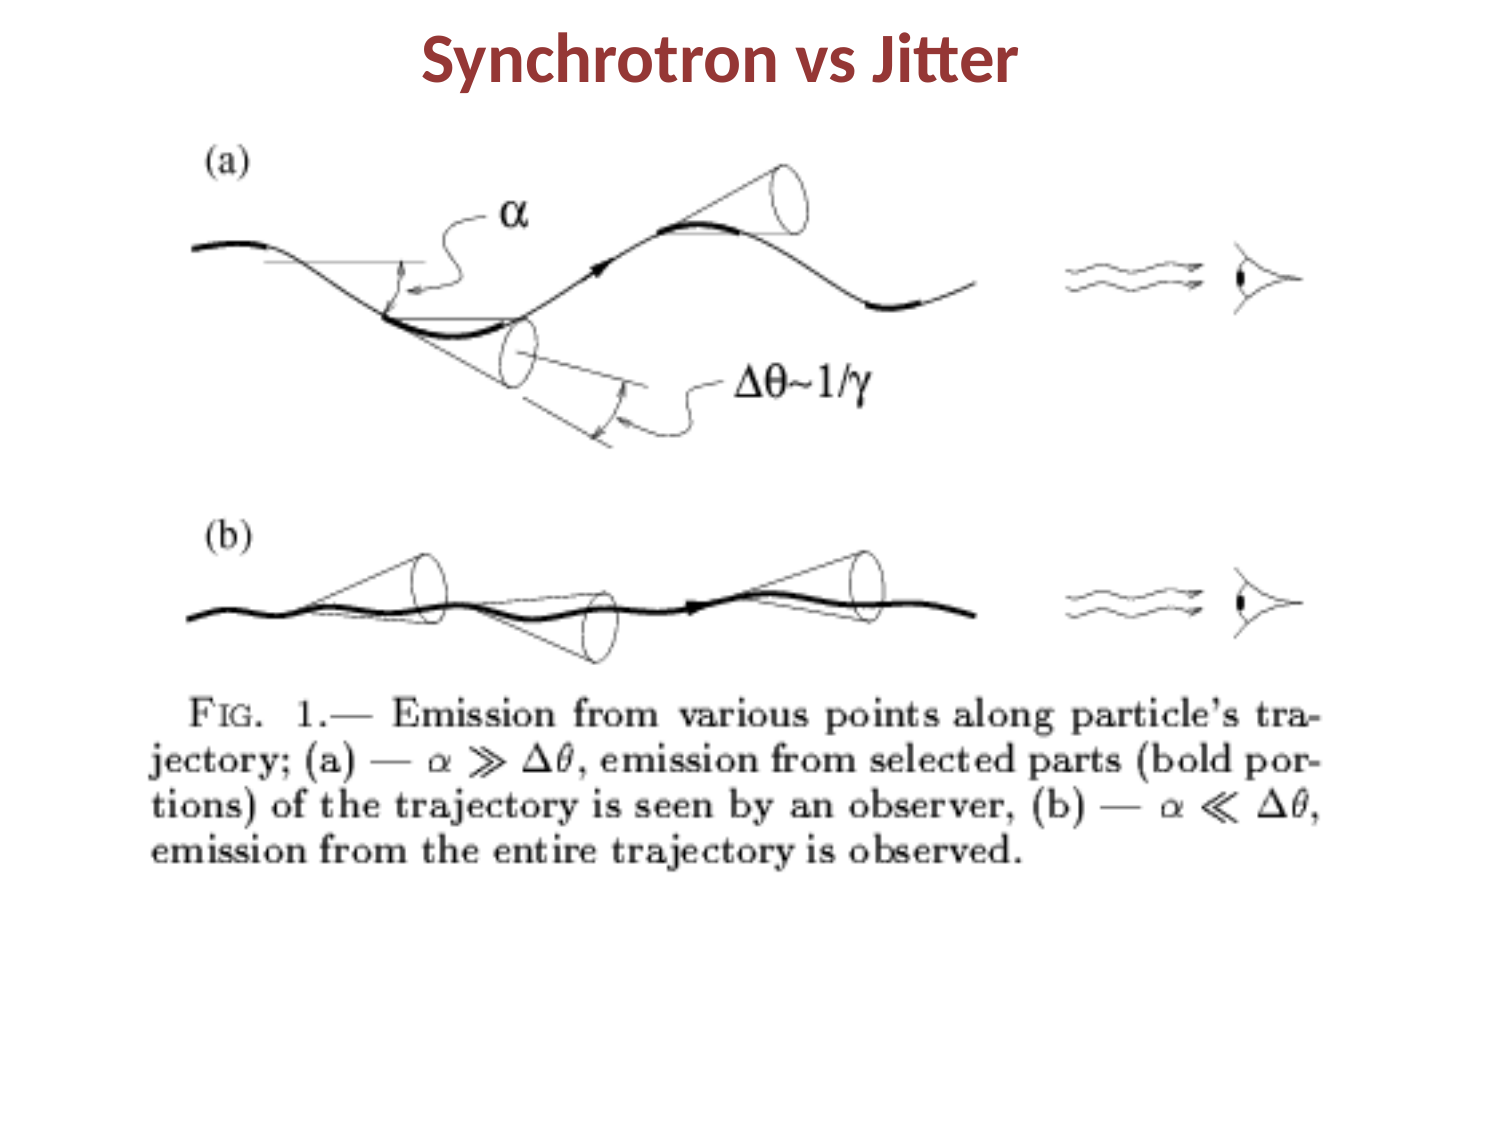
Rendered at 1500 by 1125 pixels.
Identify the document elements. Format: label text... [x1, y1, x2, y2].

picture [120, 96, 1370, 896]
title Synchrotron vs Jitter [75, 3, 1425, 104]
